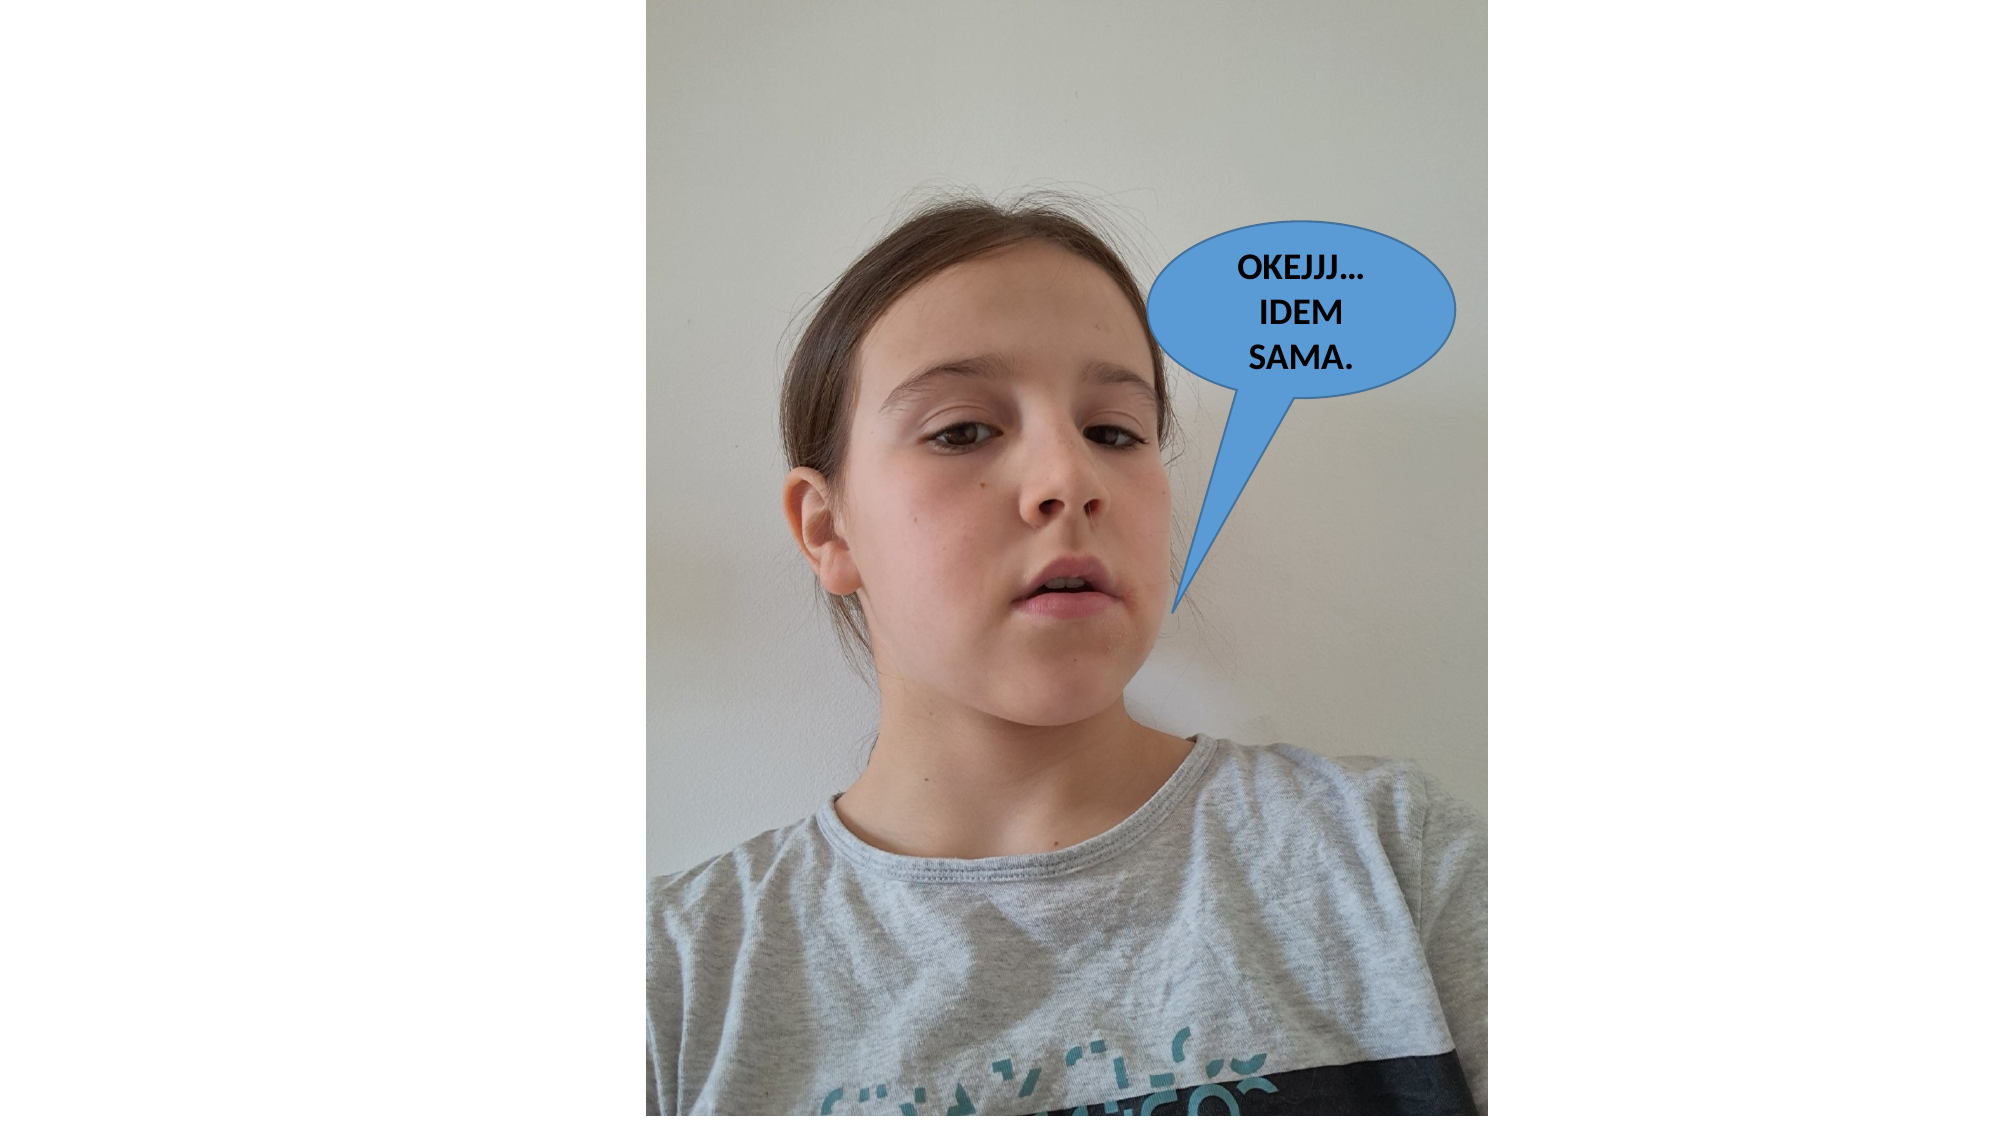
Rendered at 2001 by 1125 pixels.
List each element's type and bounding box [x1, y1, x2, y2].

list [646, 0, 1488, 1116]
